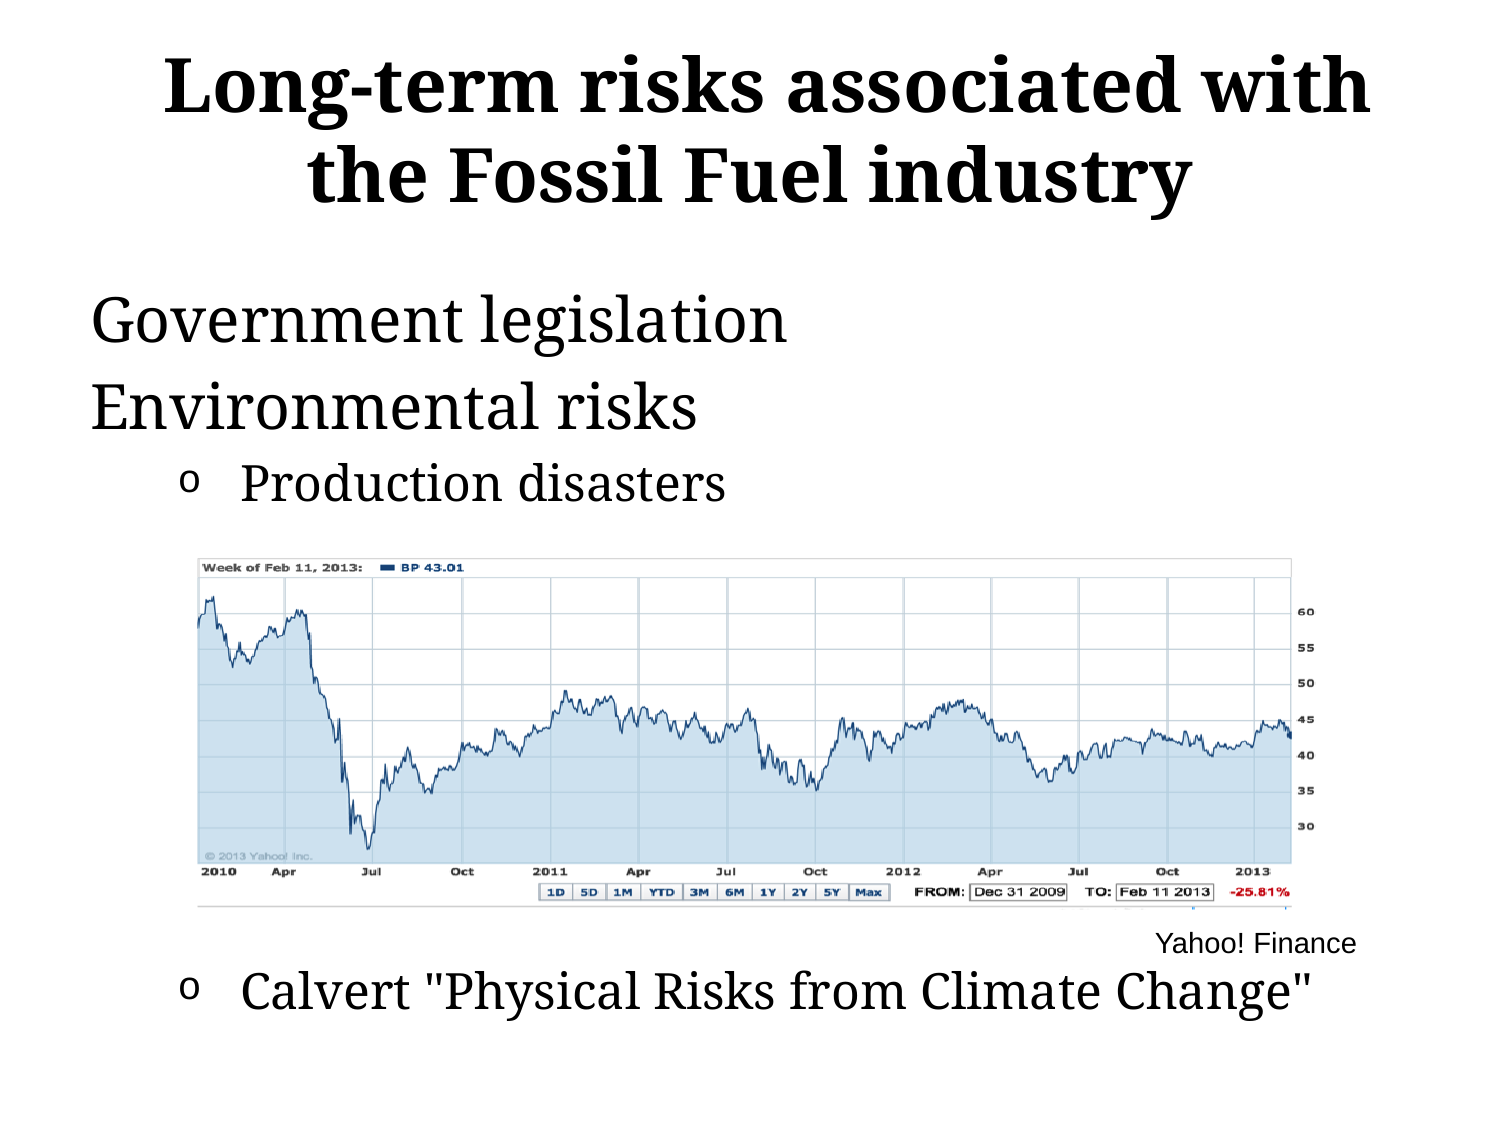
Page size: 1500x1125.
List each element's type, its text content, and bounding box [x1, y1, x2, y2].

text_box [177, 551, 1338, 910]
title Long-term risks associated with the Fossil Fuel industry [75, 45, 1425, 233]
list Government legislation Environmental risks Production disasters Calvert "Physical Risks from Climate Change" [75, 264, 1425, 1080]
text_box Yahoo! Finance [973, 909, 1381, 945]
